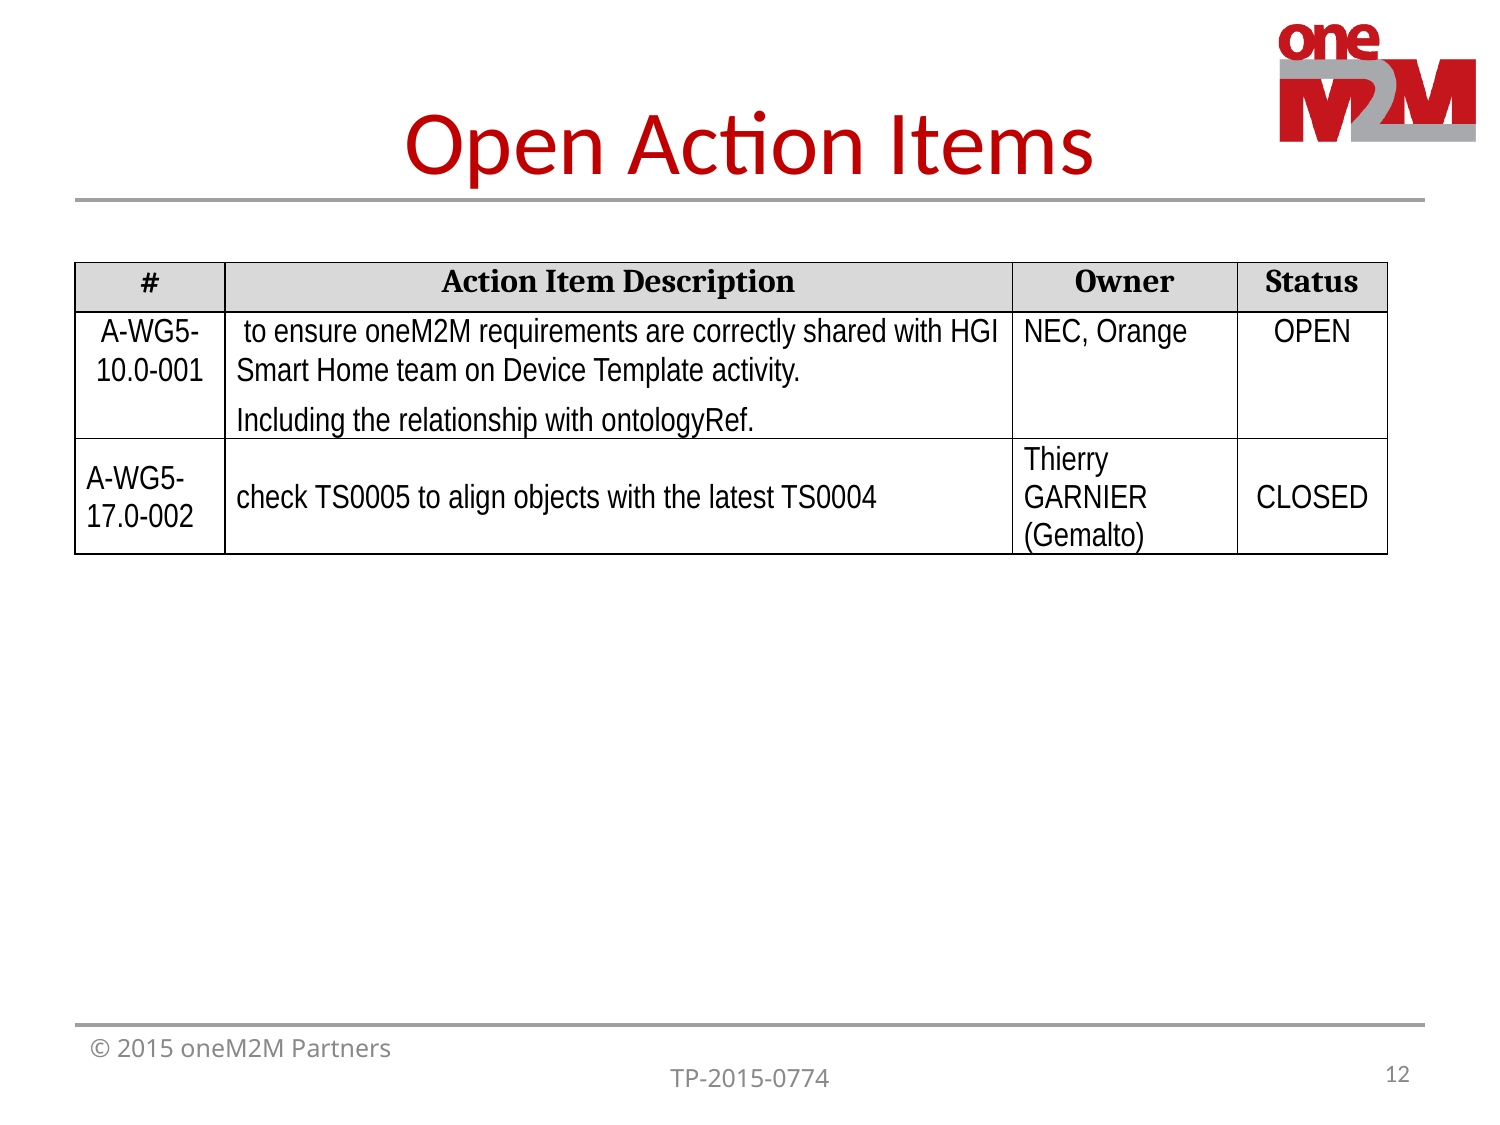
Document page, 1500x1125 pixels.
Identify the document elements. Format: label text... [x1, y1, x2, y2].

picture [1254, 0, 1500, 168]
table_cell A-WG5-17.0-002 [76, 439, 224, 553]
title Open Action Items [75, 75, 1425, 263]
table_cell Thierry GARNIER (Gemalto) [1013, 439, 1237, 553]
table_cell CLOSED [1238, 439, 1387, 553]
table_header # [76, 263, 224, 311]
table_header Action Item Description [226, 263, 1012, 311]
table_cell check TS0005 to align objects with the latest TS0004 [226, 439, 1012, 553]
table_header Status [1238, 263, 1387, 311]
table_header Owner [1013, 263, 1237, 311]
slide_number 12 [1074, 1042, 1425, 1103]
table_cell to ensure oneM2M requirements are correctly shared with HGI Smart Home team on Device Template activity. Including the relationship with ontologyRef. [226, 313, 1012, 438]
table_cell A-WG5-10.0-001 [76, 313, 224, 438]
table_cell NEC, Orange [1013, 313, 1237, 438]
table_cell OPEN [1238, 313, 1387, 438]
